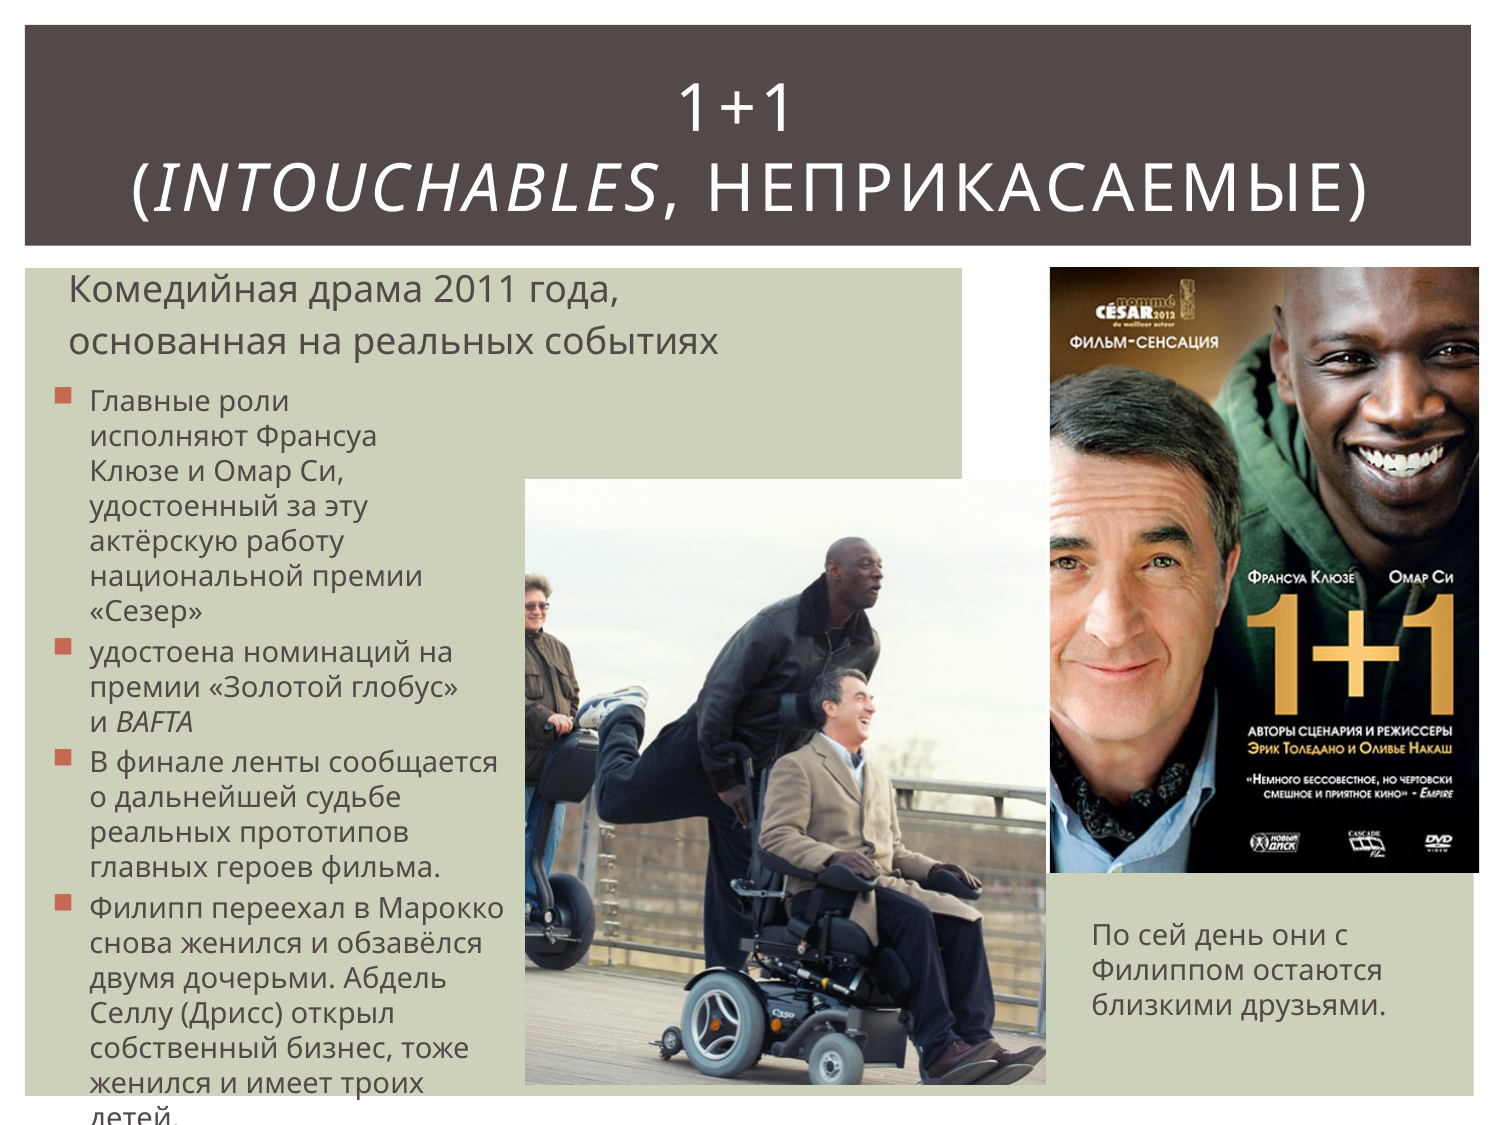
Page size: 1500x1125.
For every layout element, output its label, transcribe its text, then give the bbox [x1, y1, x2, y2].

text_box По сей день они с Филиппом остаются близкими друзьями. [1068, 909, 1471, 1070]
list Главные роли исполняют Франсуа Клюзе и Омар Си, удостоенный за эту актёрскую работу национальной премии «Сезер» удостоена номинаций на премии «Золотой глобус» и BAFTA В финале ленты сообщается о дальнейшей судьбе реальных прототипов главных героев фильма. Филипп переехал в Марокко снова женился и обзавёлся двумя дочерьми. Абдель Селлу (Дрисс) открыл собственный бизнес, тоже женился и имеет троих детей. [29, 375, 538, 983]
picture [525, 479, 1046, 1085]
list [962, 266, 1500, 873]
title 1+1 (Intouchables, неприкасаемые) [62, 58, 1438, 232]
list Комедийная драма 2011 года, основанная на реальных событиях [53, 314, 951, 370]
